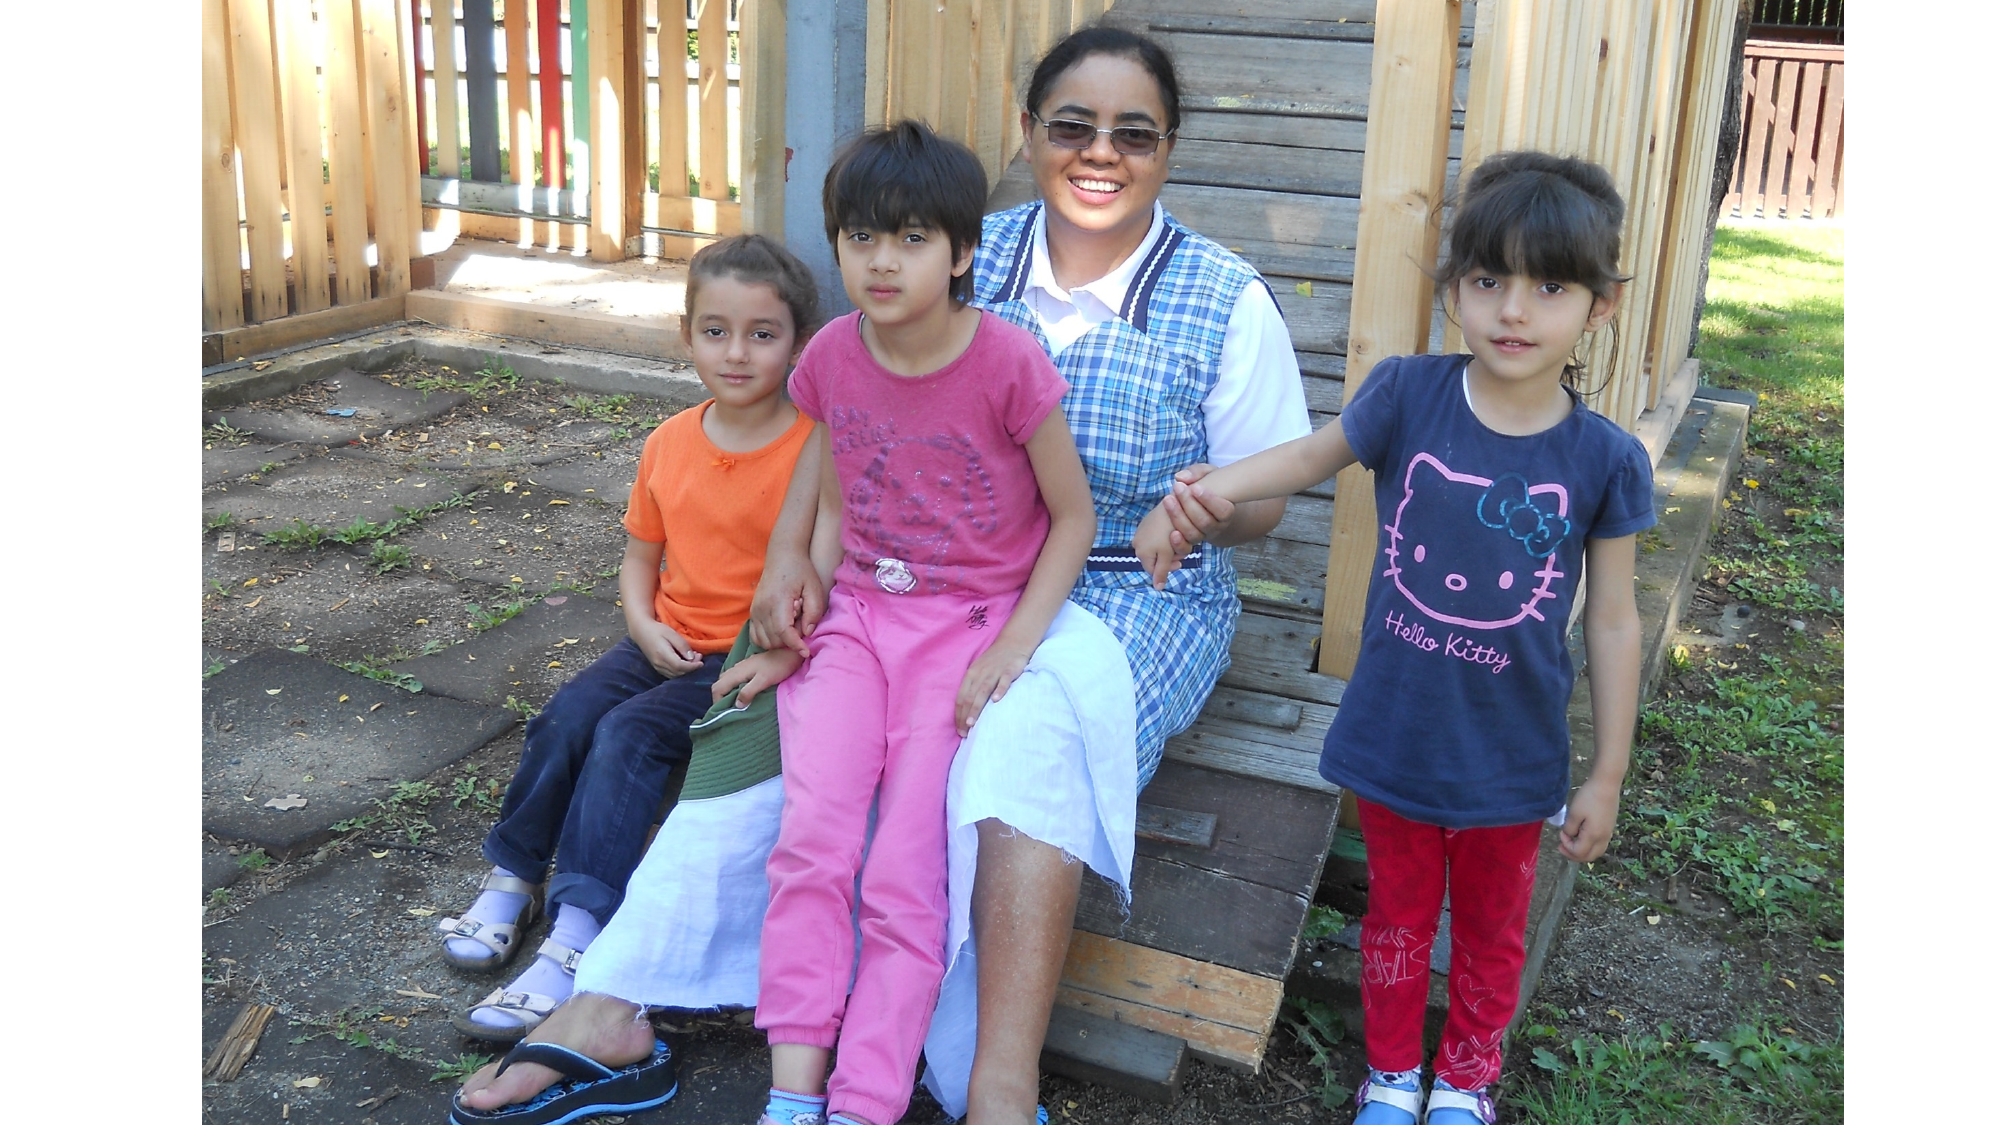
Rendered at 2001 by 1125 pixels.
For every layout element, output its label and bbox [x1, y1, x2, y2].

picture [202, 0, 1844, 1125]
